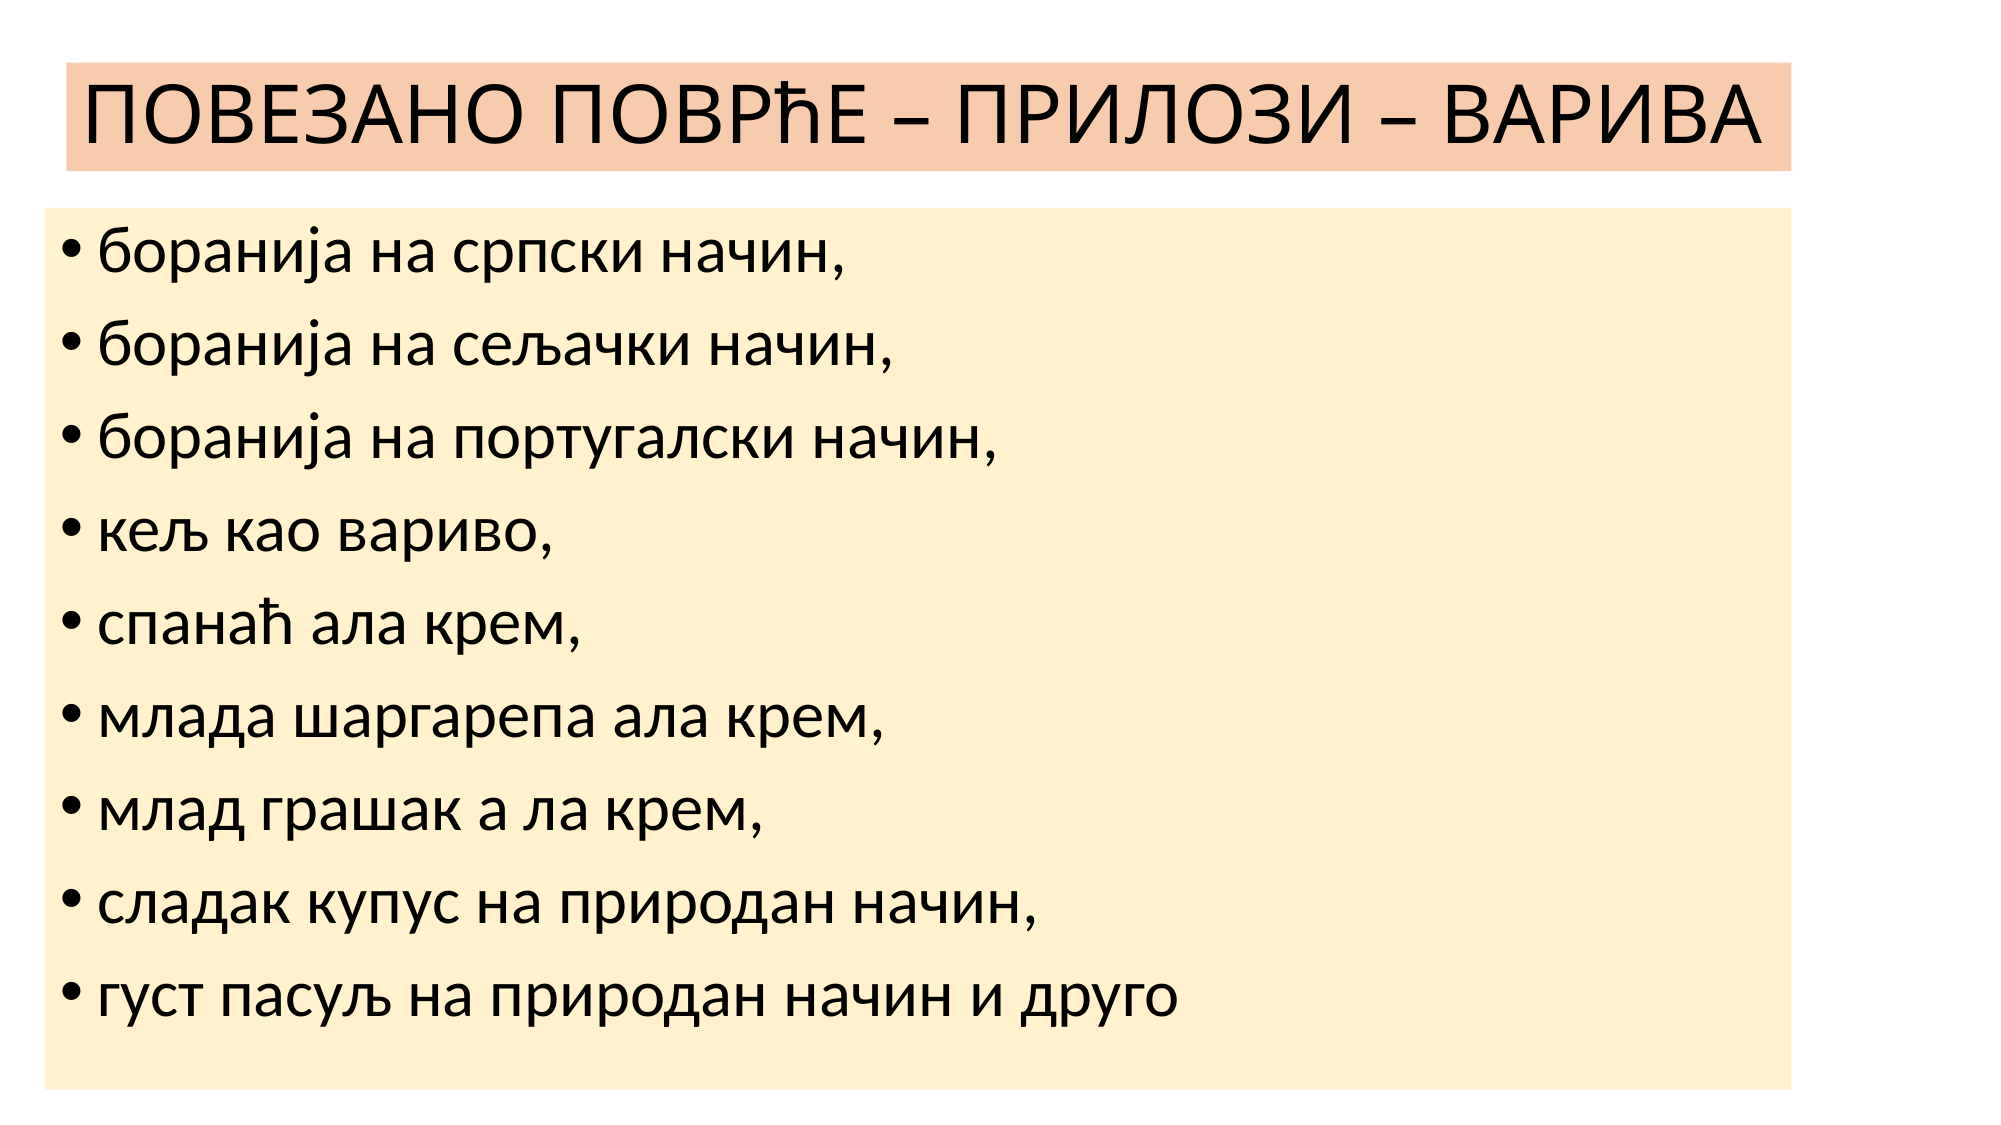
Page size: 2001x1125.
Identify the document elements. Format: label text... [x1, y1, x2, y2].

list боранија на српски начин, боранија на сељачки начин, боранија на португалски начин, кељ као вариво, спанаћ ала крем, млада шаргарепа ала крем, млад грашак а ла крем, сладак купус на природан начин, густ пасуљ на природан начин и друго [44, 207, 1792, 1090]
title ПОВЕЗАНО ПОВРћЕ – ПРИЛОЗИ – ВАРИВА [66, 62, 1792, 172]
